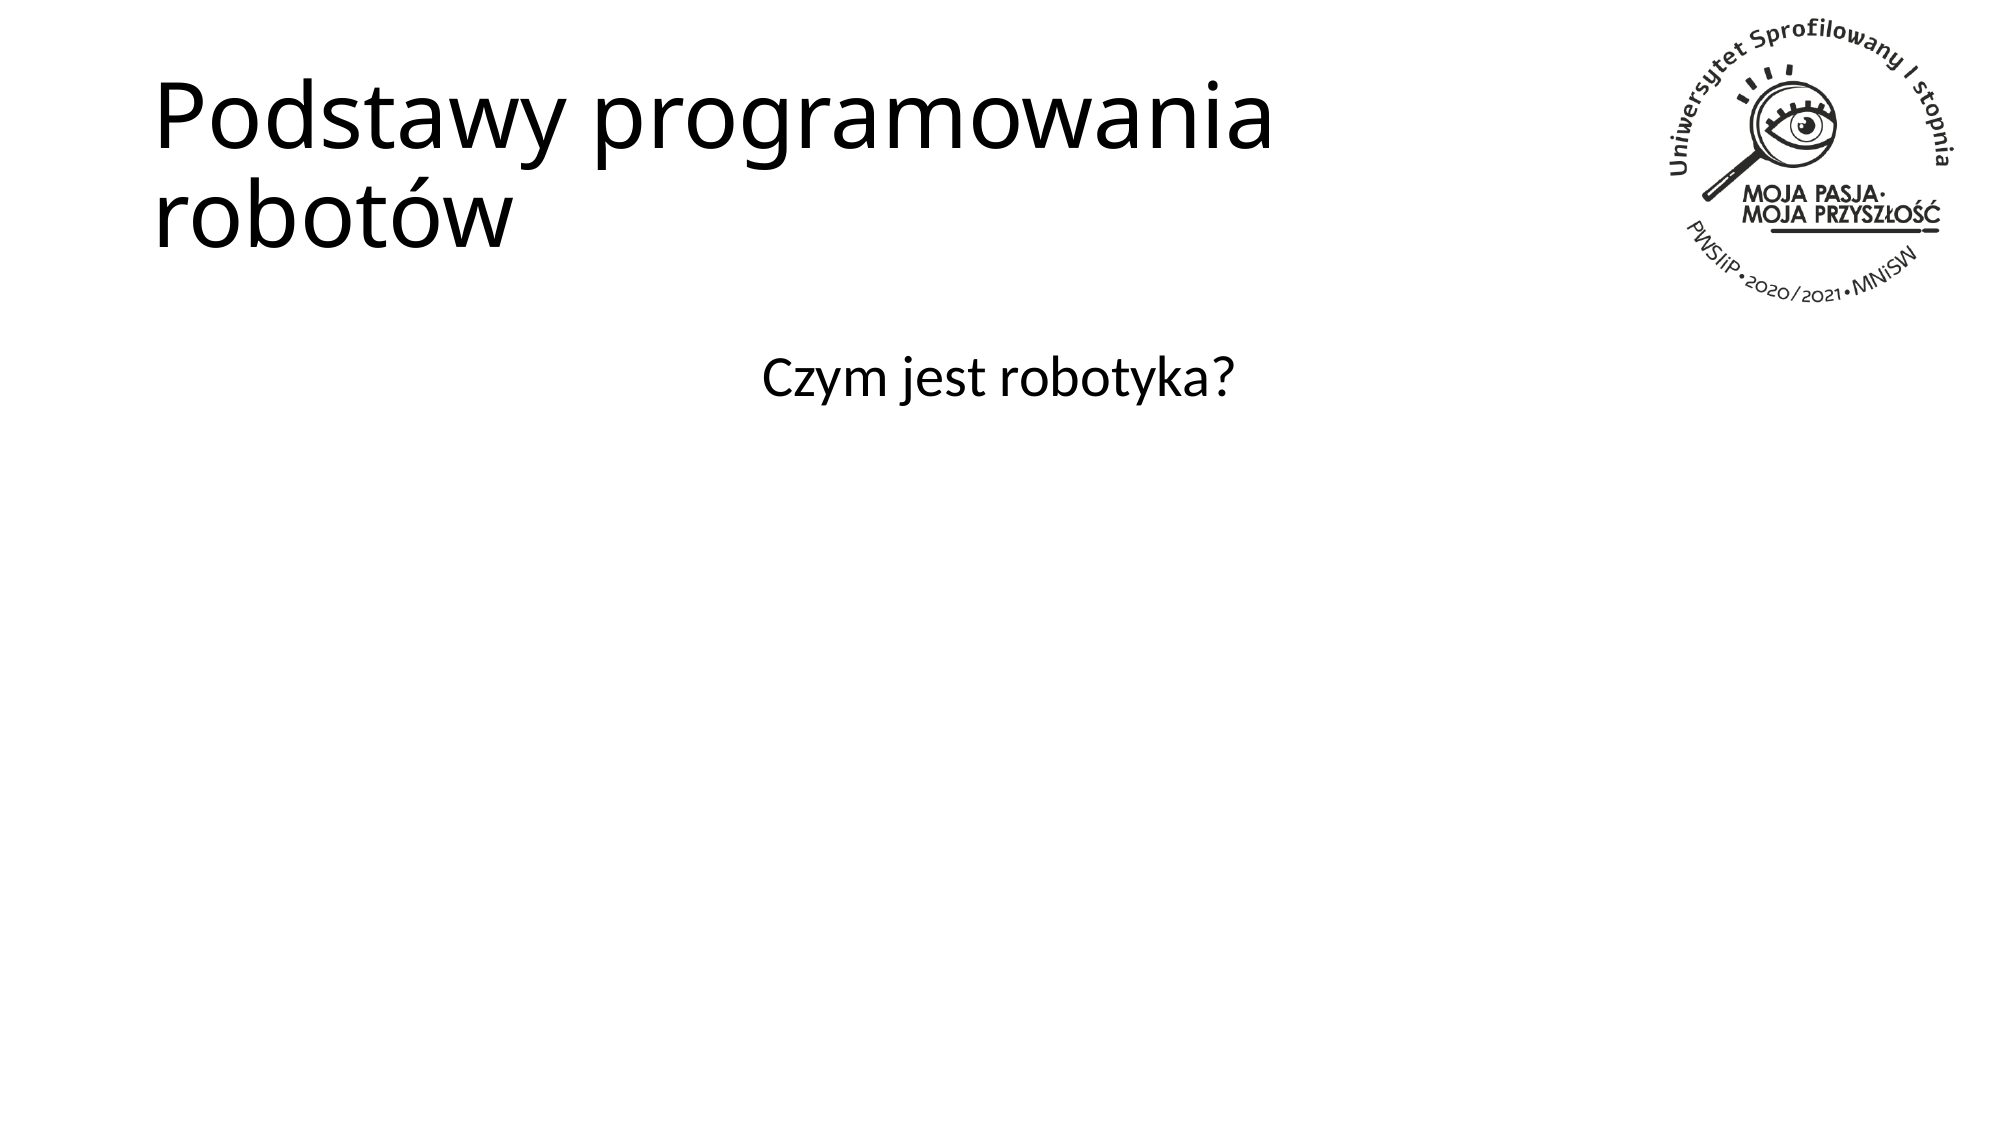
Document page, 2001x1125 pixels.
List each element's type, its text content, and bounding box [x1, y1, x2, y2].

picture [1639, 0, 1978, 322]
title Podstawy programowania robotów [137, 59, 1634, 278]
list Czym jest robotyka? [137, 339, 1863, 1027]
